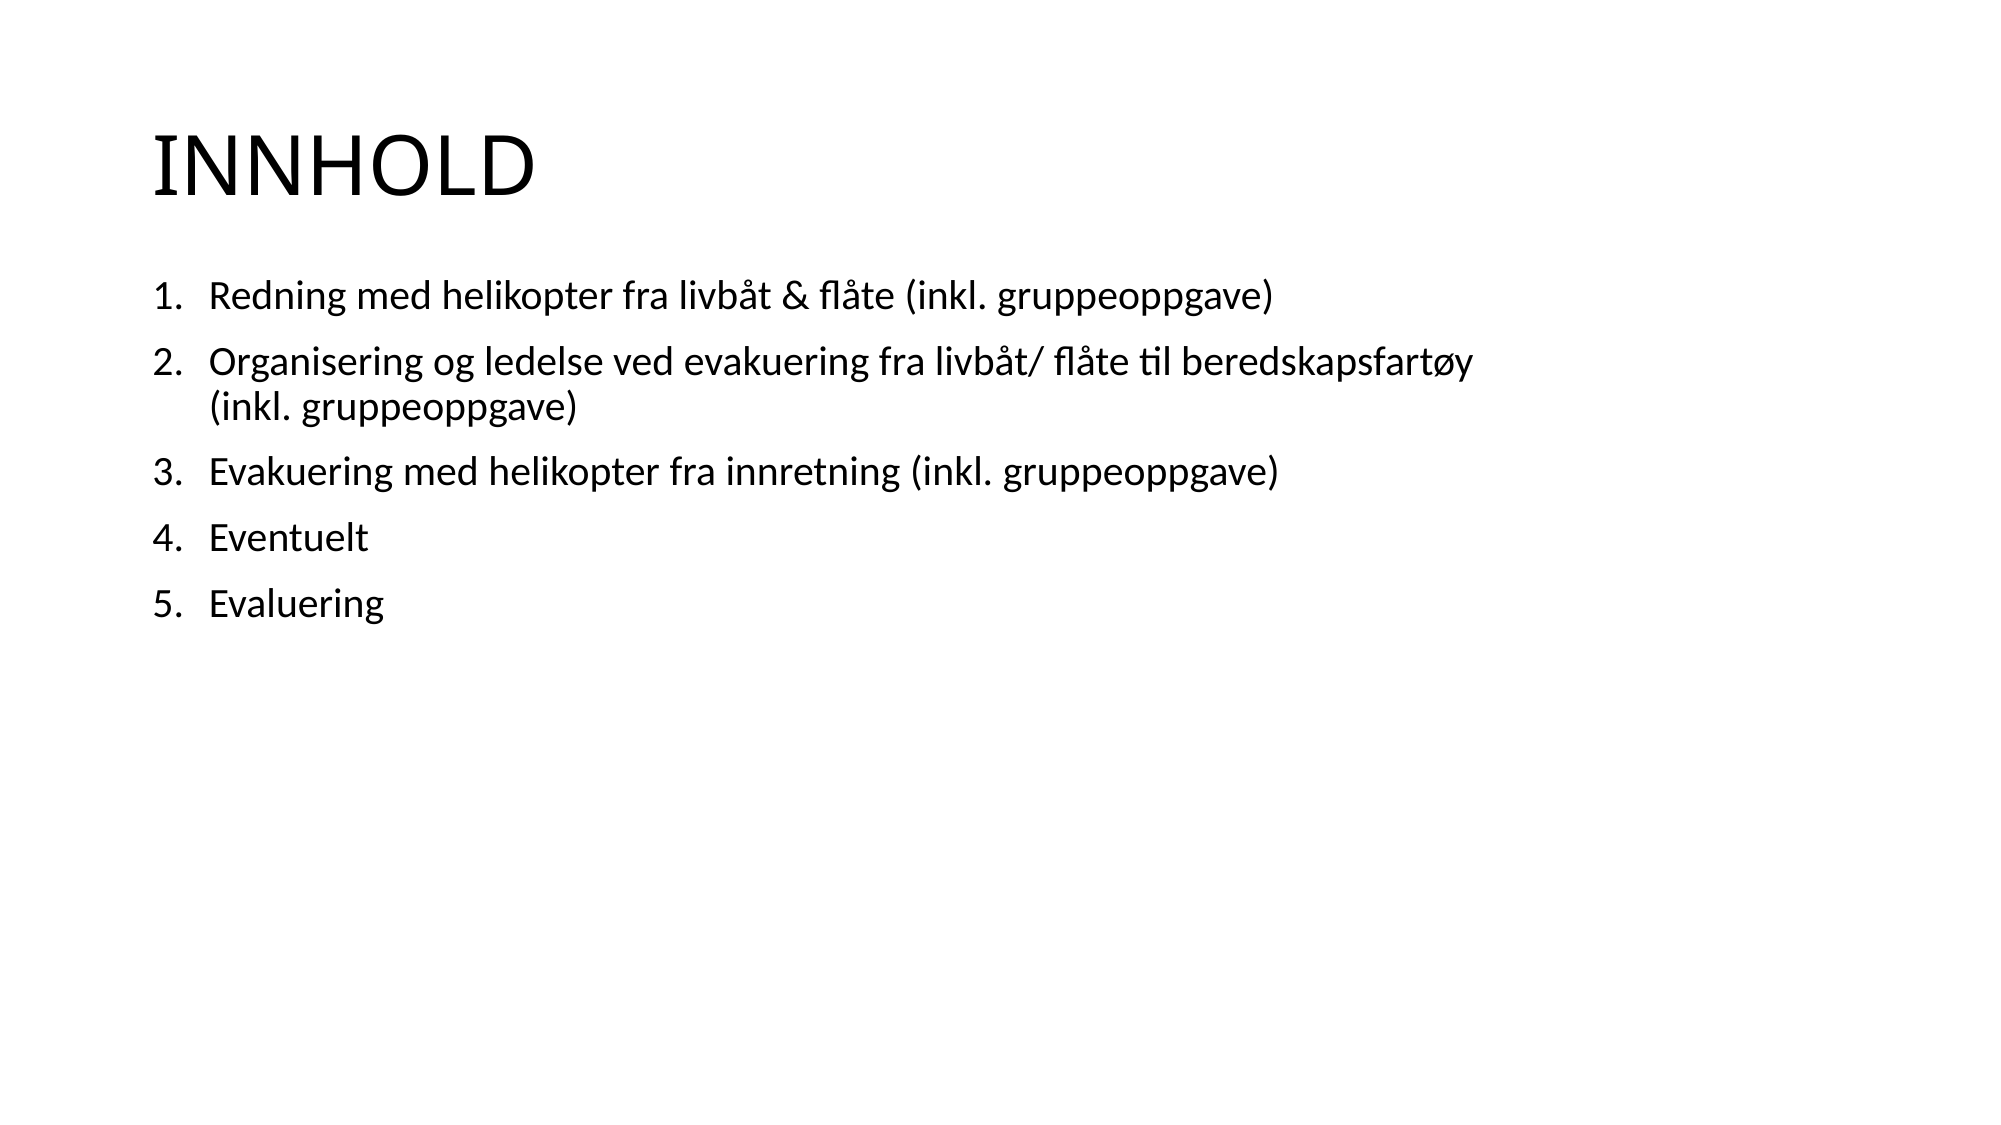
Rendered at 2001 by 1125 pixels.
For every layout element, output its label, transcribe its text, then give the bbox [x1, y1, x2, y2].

title INNHOLD [137, 59, 1863, 265]
list Redning med helikopter fra livbåt & flåte (inkl. gruppeoppgave) Organisering og ledelse ved evakuering fra livbåt/ flåte til beredskapsfartøy (inkl. gruppeoppgave) Evakuering med helikopter fra innretning (inkl. gruppeoppgave) Eventuelt Evaluering [137, 265, 1863, 1014]
